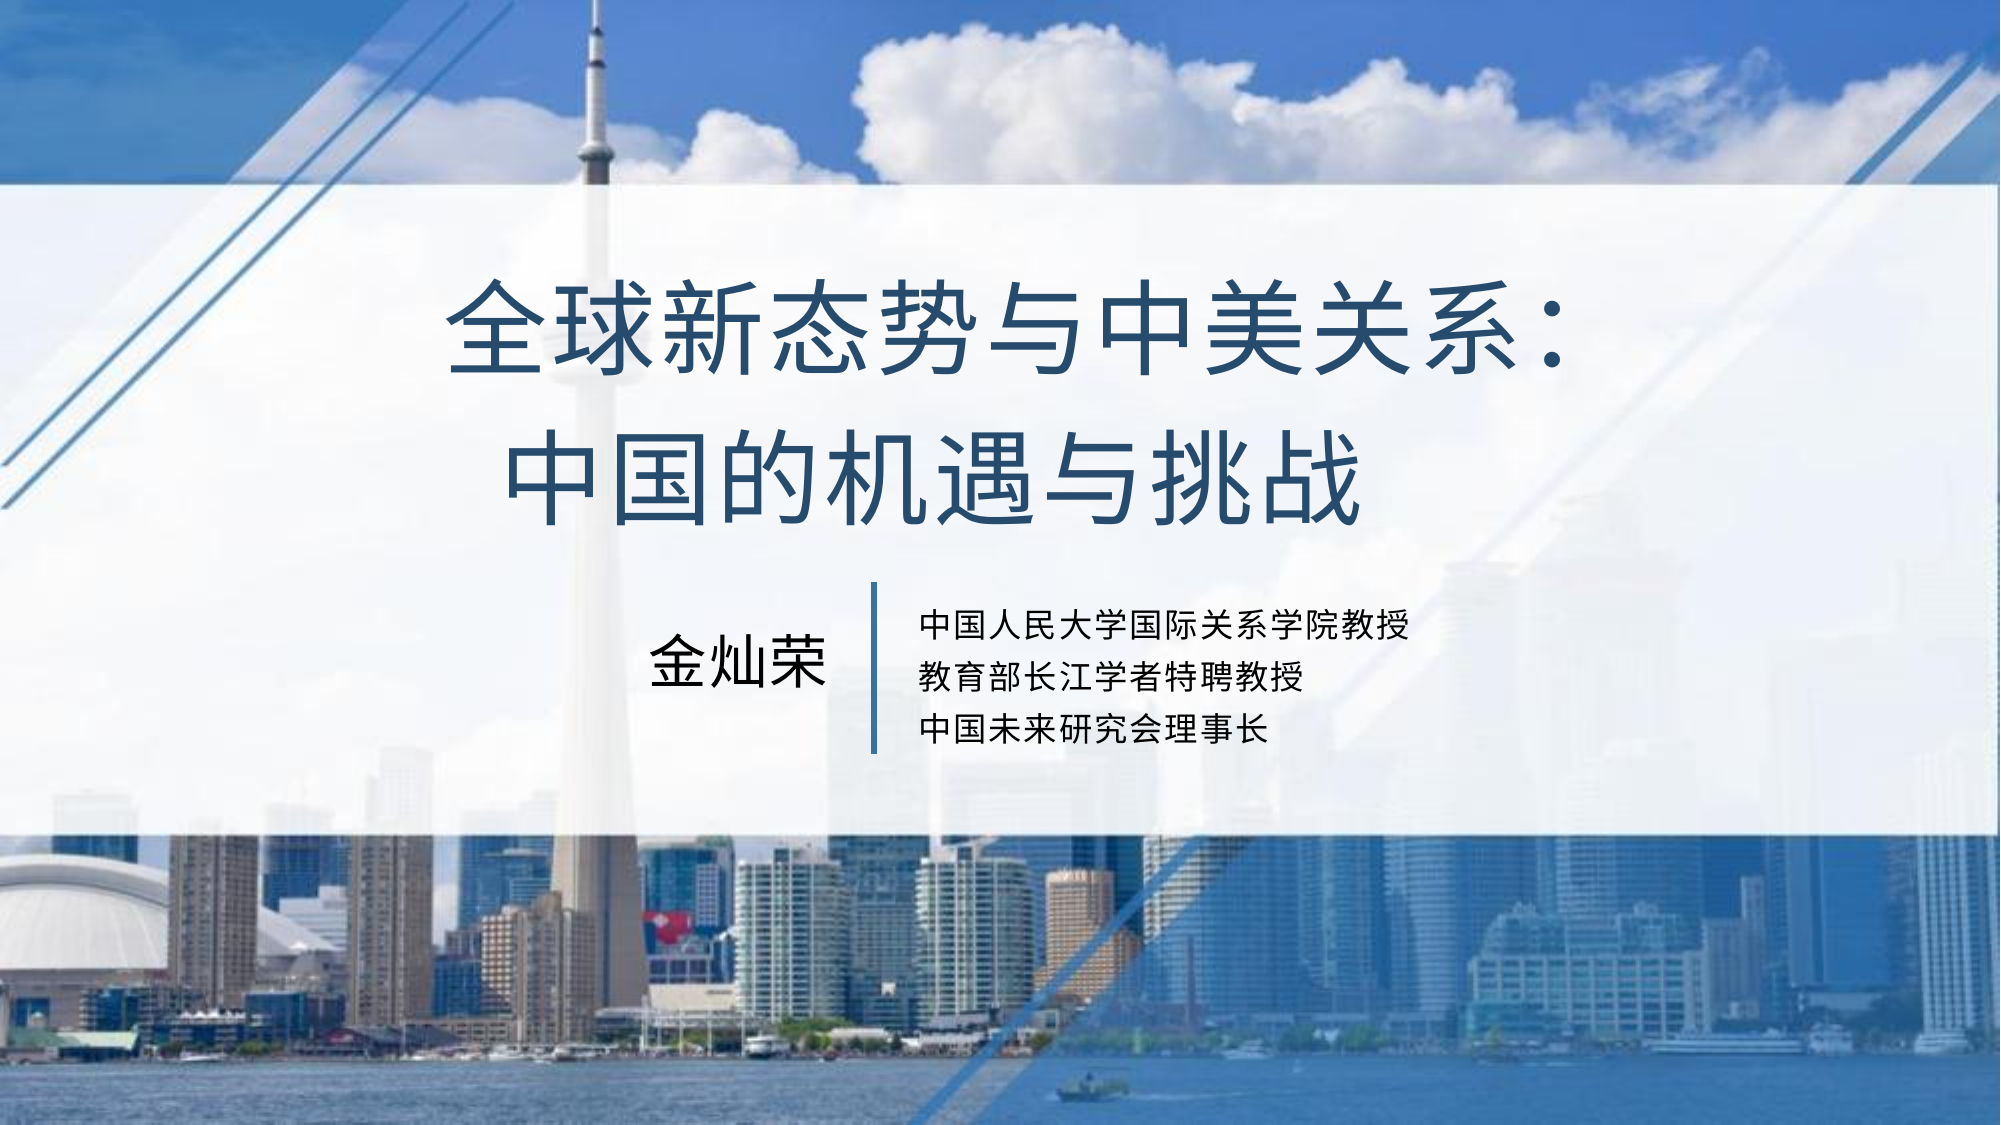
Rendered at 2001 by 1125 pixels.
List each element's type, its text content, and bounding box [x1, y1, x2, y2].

text_box 金灿荣 [634, 618, 843, 703]
subtitle 中国人民大学国际关系学院教授 教育部长江学者特聘教授 中国未来研究会理事长 [918, 592, 1492, 730]
title 全球新态势与中美关系： 中国的机遇与挑战 [304, 278, 1696, 499]
picture [0, 0, 2000, 1125]
